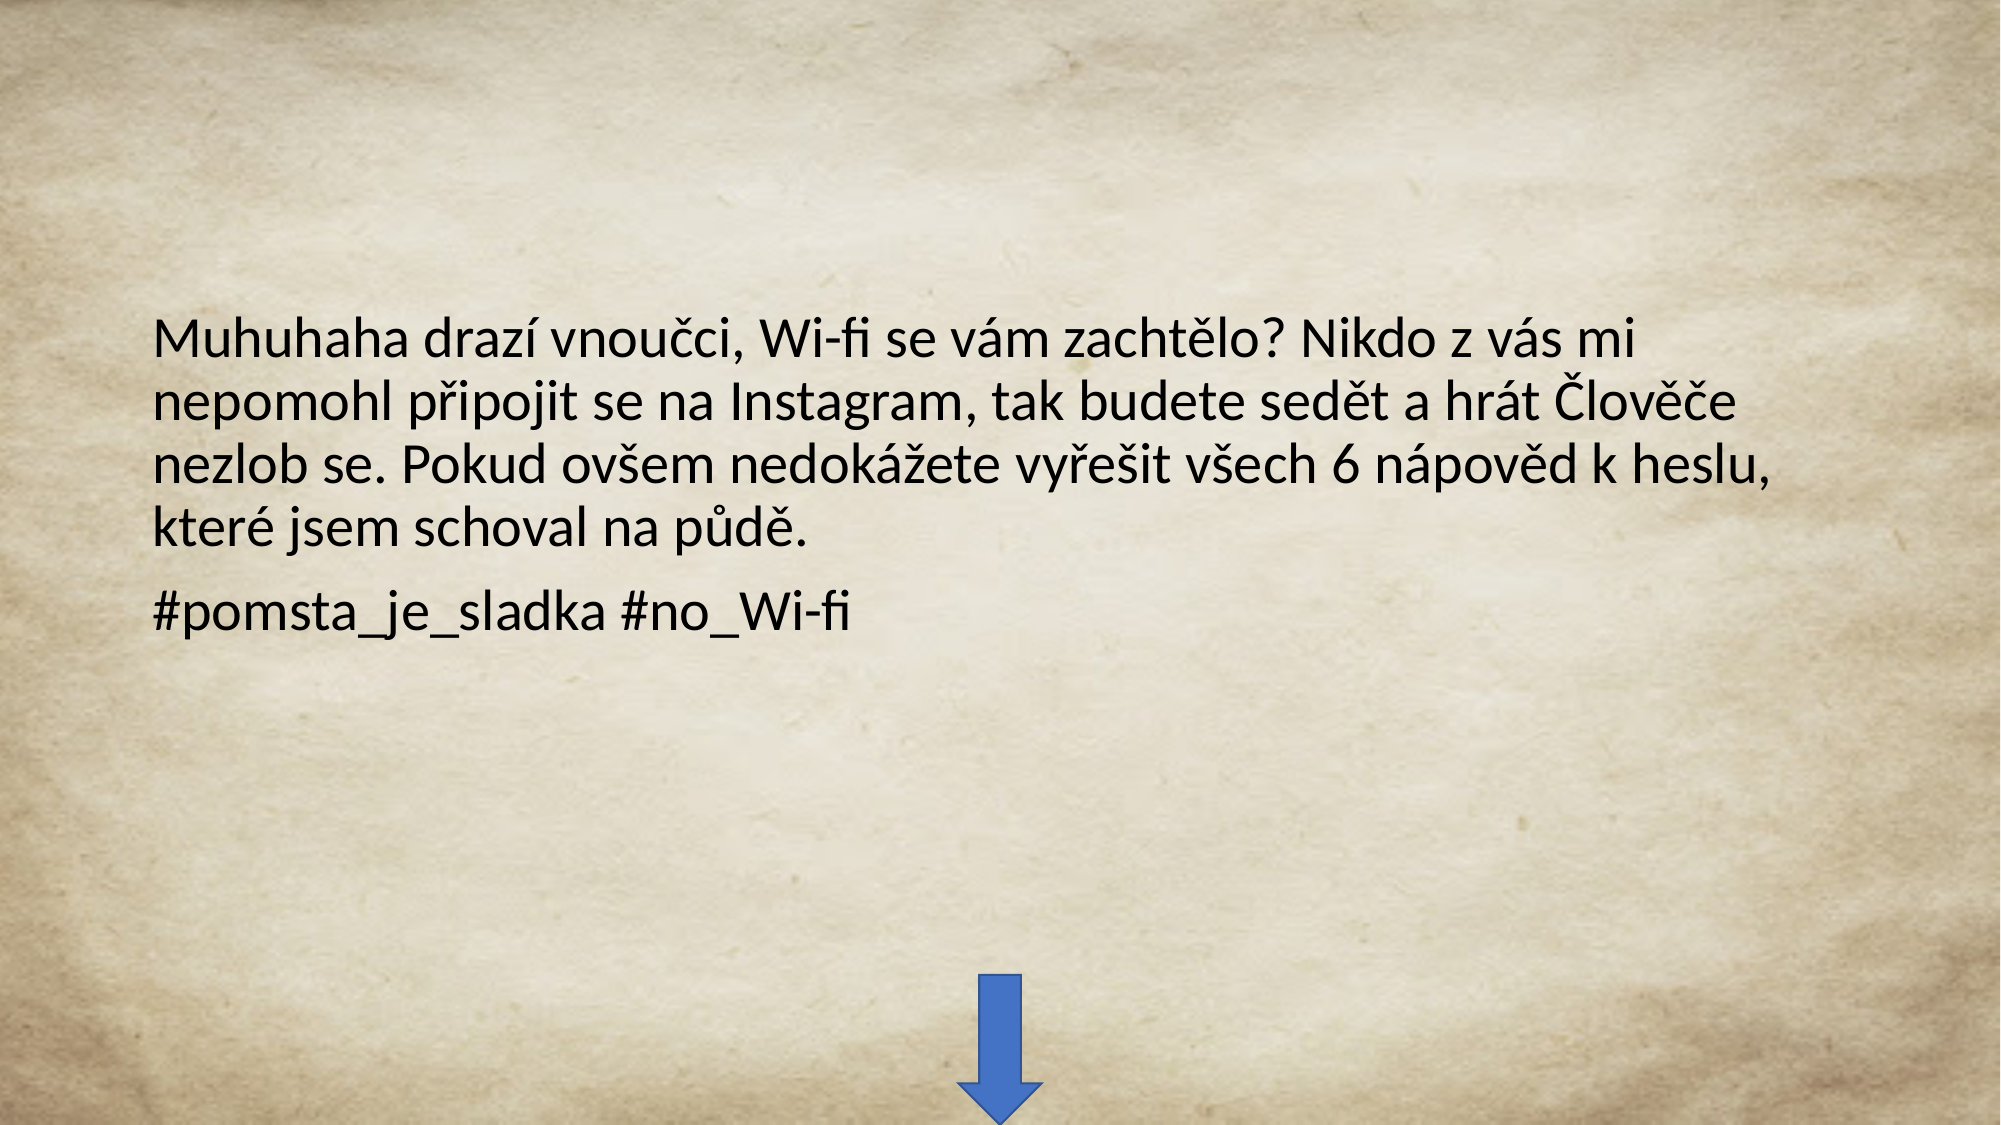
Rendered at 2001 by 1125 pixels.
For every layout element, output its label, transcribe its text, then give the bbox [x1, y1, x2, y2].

picture [0, 0, 2001, 1125]
text_box [955, 973, 1045, 1125]
list Muhuhaha drazí vnoučci, Wi-fi se vám zachtělo? Nikdo z vás mi nepomohl připojit se na Instagram, tak budete sedět a hrát Člověče nezlob se. Pokud ovšem nedokážete vyřešit všech 6 nápověd k heslu, které jsem schoval na půdě. #pomsta_je_sladka #no_Wi-fi [137, 299, 1863, 1014]
